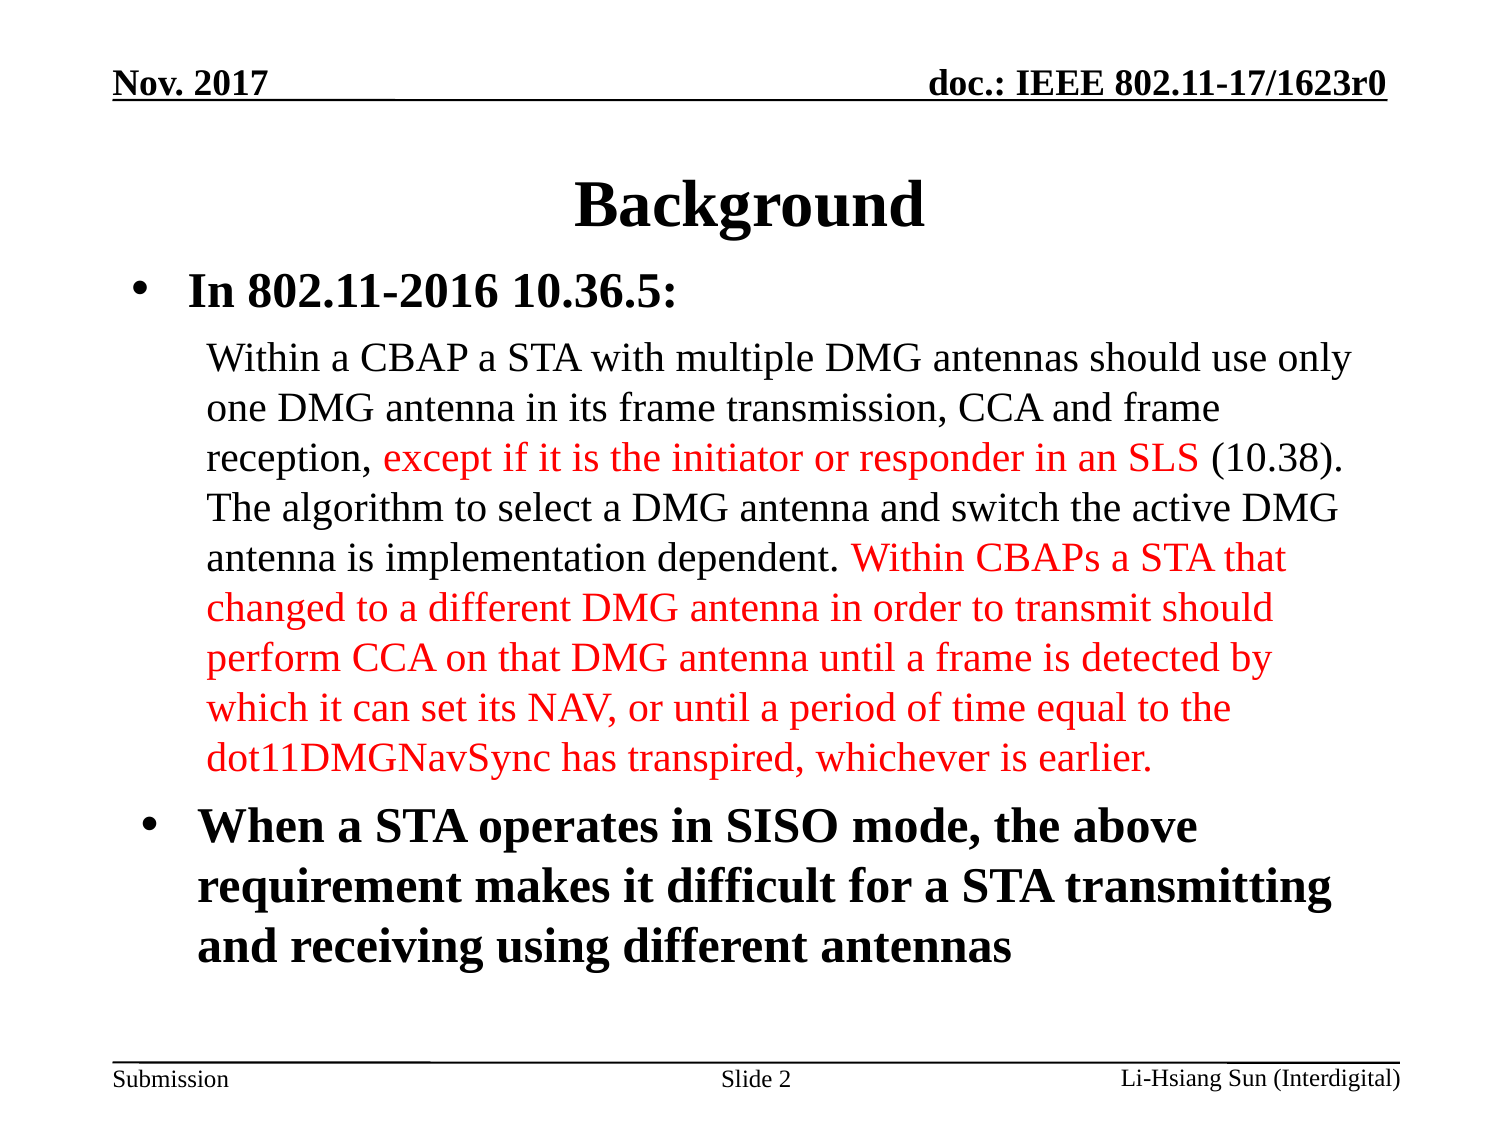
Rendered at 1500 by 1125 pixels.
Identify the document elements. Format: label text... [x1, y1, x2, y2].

slide_number Slide 2 [712, 1061, 800, 1123]
list In 802.11-2016 10.36.5: Within a CBAP a STA with multiple DMG antennas should use only one DMG antenna in its frame transmission, CCA and frame reception, except if it is the initiator or responder in an SLS (10.38). The algorithm to select a DMG antenna and switch the active DMG antenna is implementation dependent. Within CBAPs a STA that changed to a different DMG antenna in order to transmit should perform CCA on that DMG antenna until a frame is detected by which it can set its NAV, or until a period of time equal to the dot11DMGNavSync has transpired, whichever is earlier. When a STA operates in SISO mode, the above requirement makes it difficult for a STA transmitting and receiving using different antennas [116, 249, 1392, 925]
title Background [112, 112, 1388, 288]
